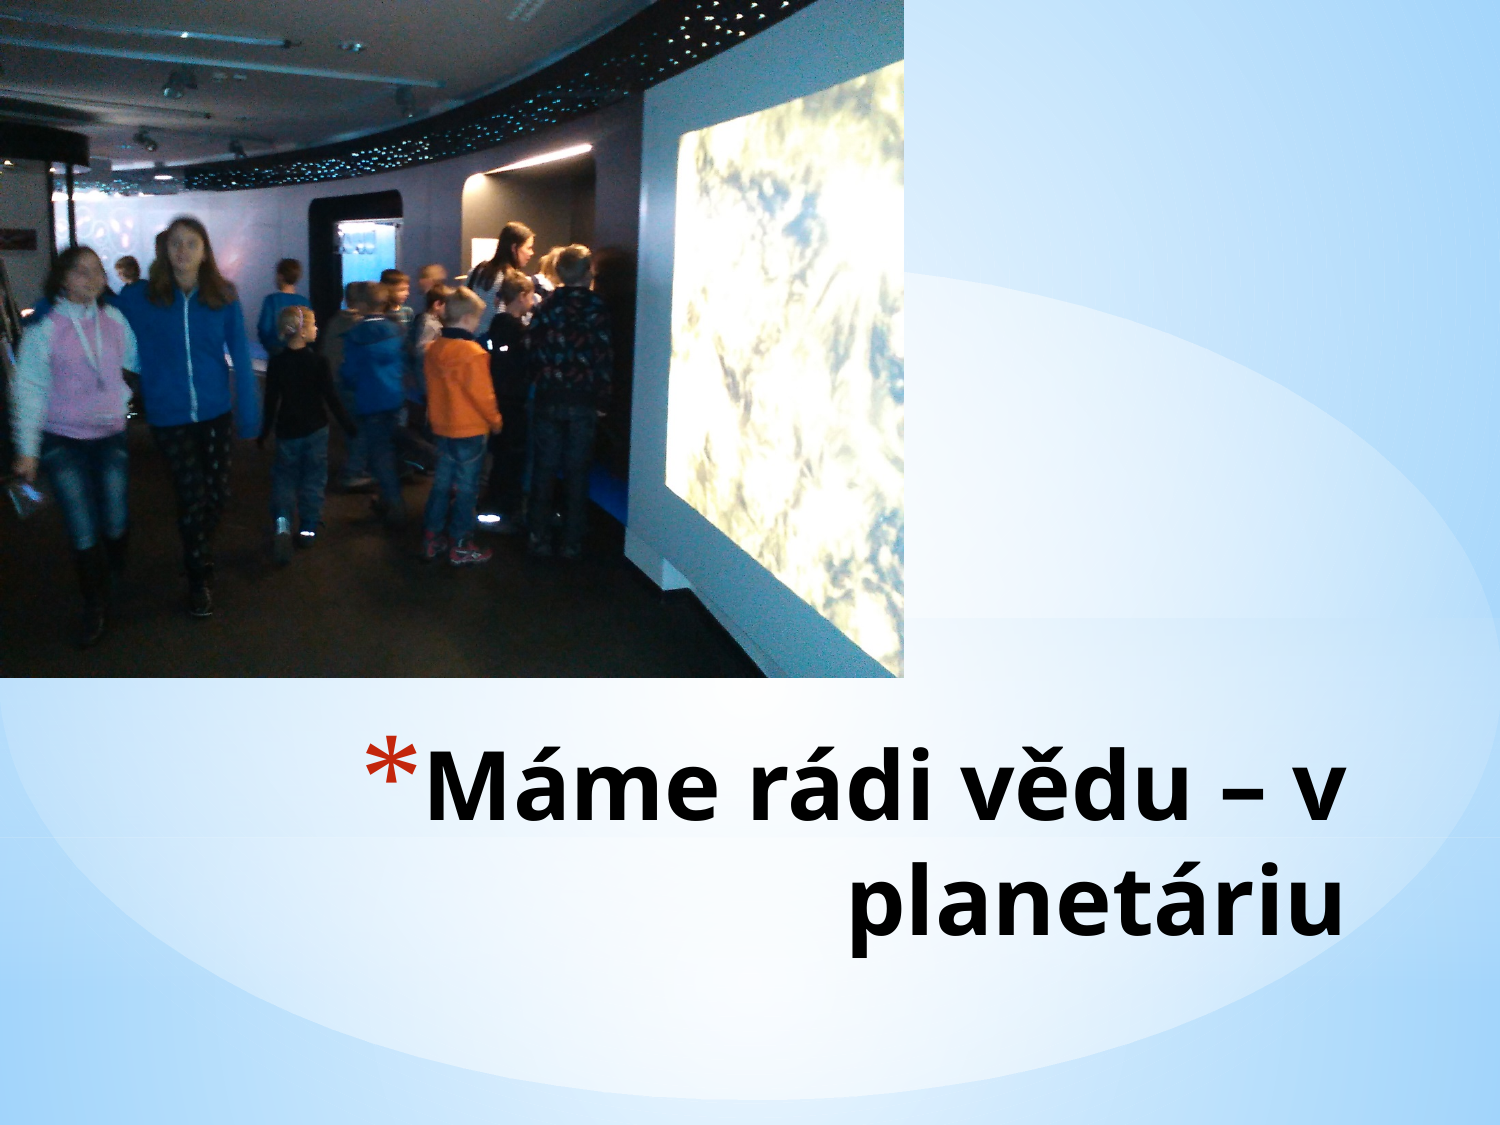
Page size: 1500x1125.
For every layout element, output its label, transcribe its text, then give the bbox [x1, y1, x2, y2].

title Máme rádi vědu – v planetáriu [294, 717, 1363, 905]
picture [0, 0, 904, 678]
